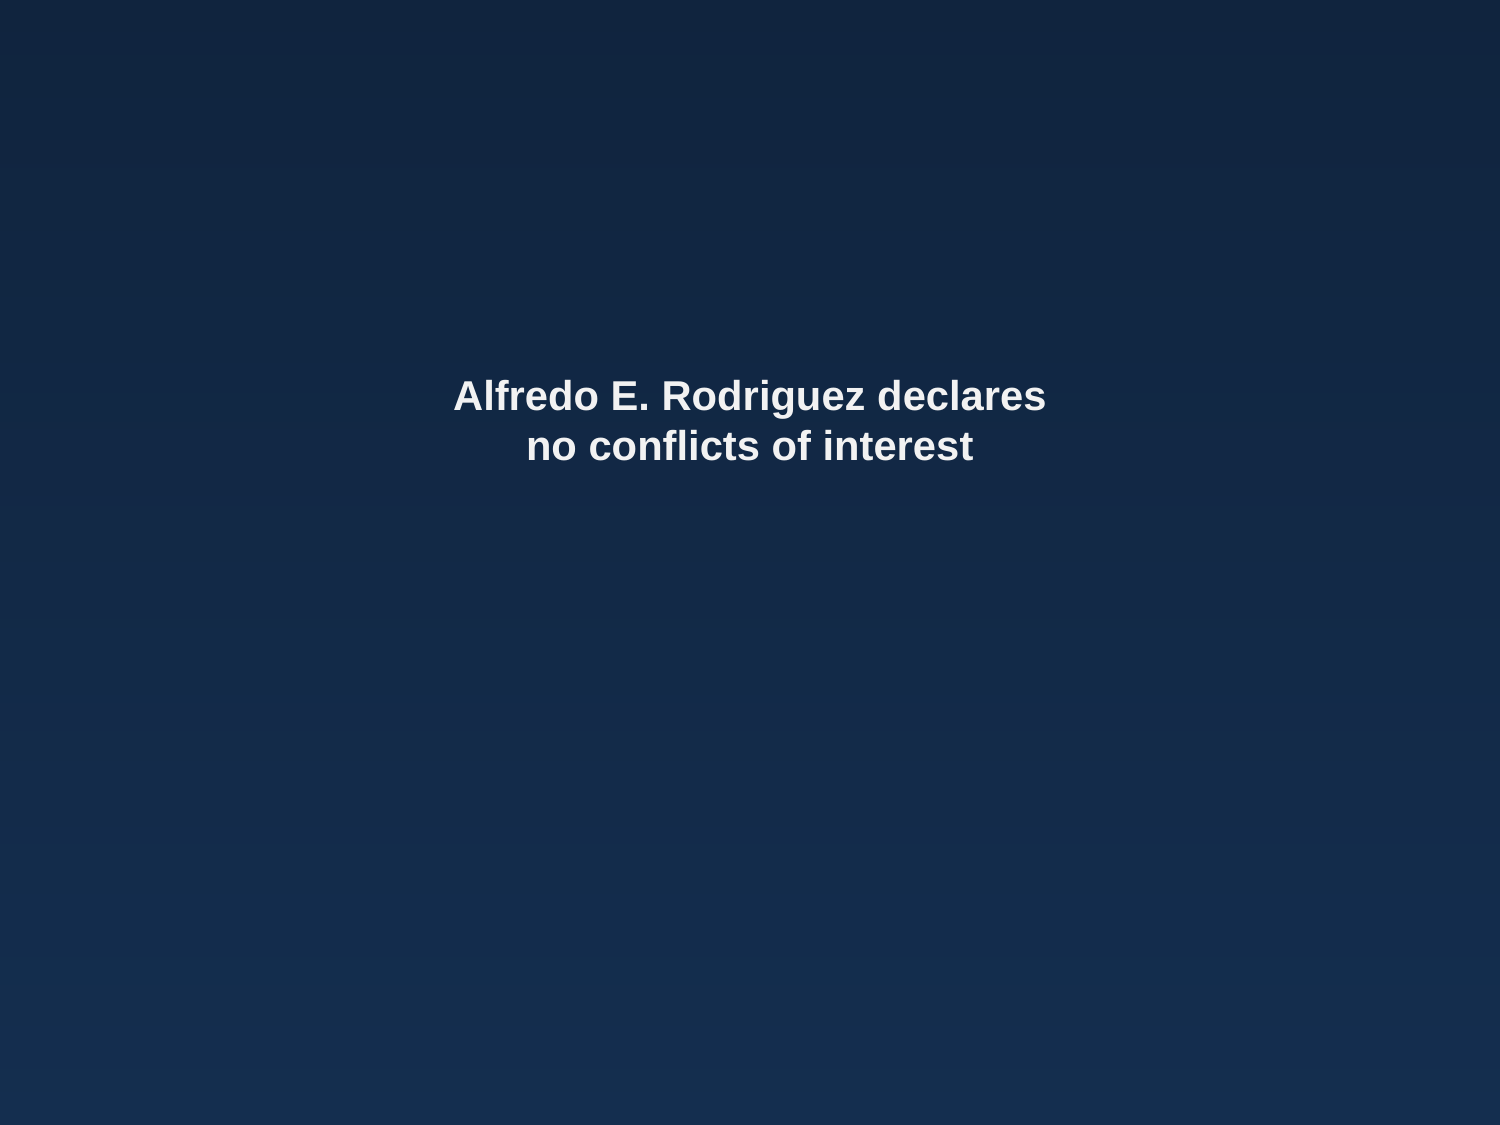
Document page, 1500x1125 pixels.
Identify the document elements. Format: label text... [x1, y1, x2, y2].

text_box Alfredo E. Rodriguez declares no conflicts of interest [431, 361, 1069, 477]
